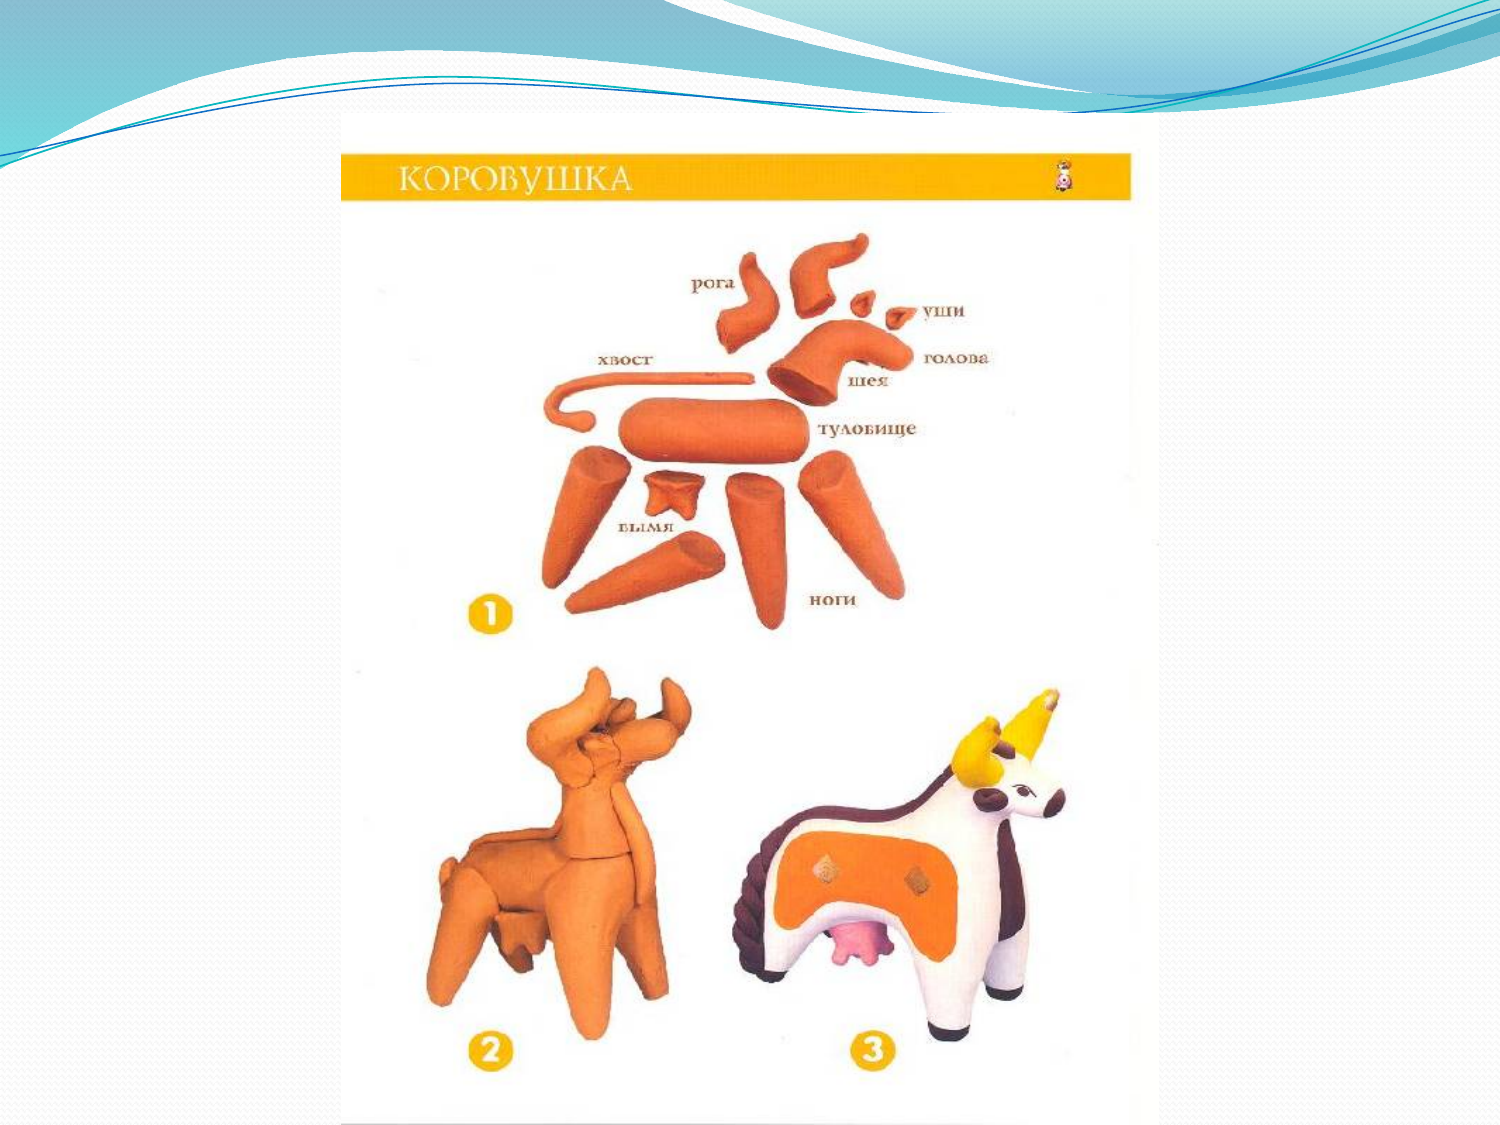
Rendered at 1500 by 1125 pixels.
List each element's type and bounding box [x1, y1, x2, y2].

picture [341, 113, 1159, 1125]
